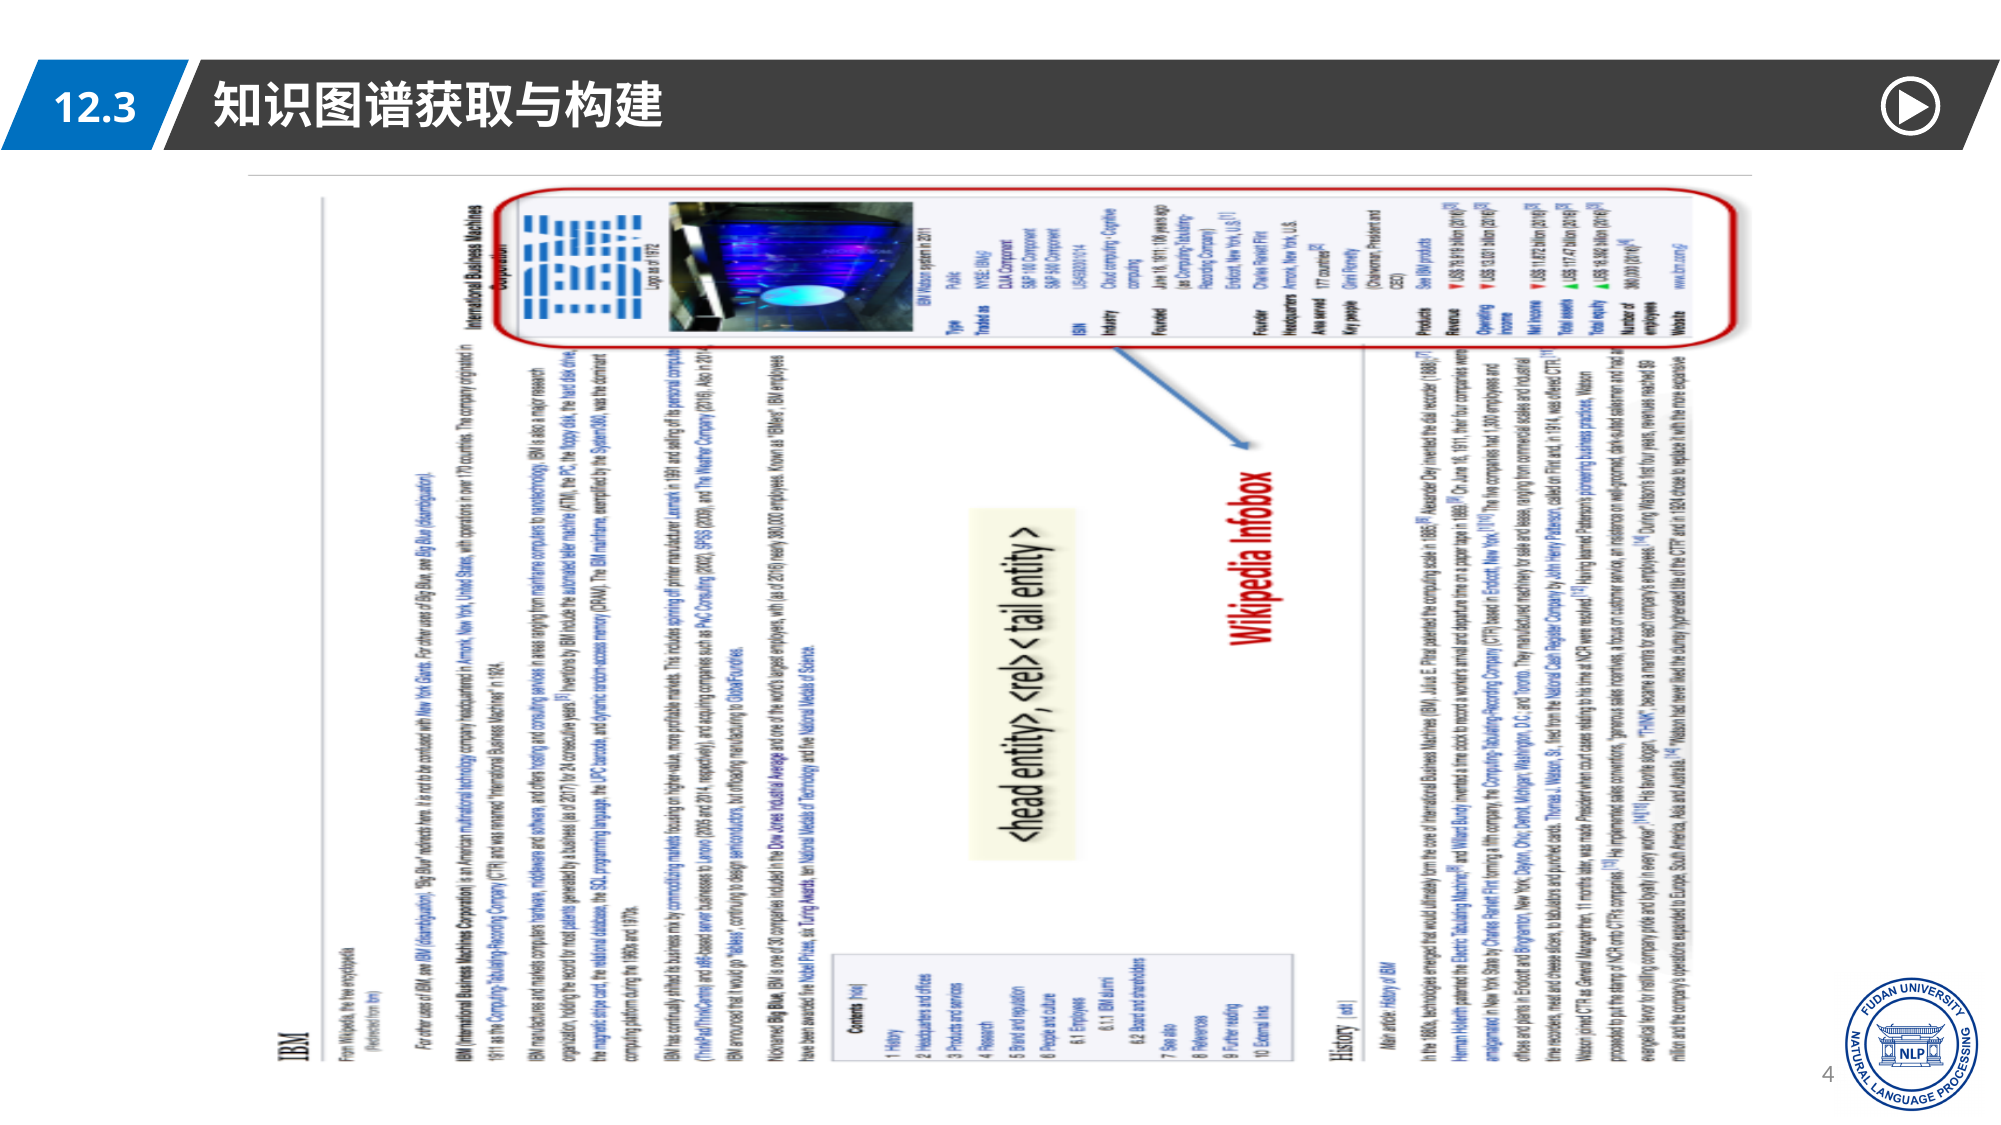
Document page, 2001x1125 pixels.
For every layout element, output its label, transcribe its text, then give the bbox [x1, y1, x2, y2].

text_box [1, 121, 157, 150]
text_box 知识图谱获取与构建 [199, 66, 545, 142]
picture [1834, 972, 1985, 1117]
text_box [1883, 78, 1939, 134]
picture [550, 0, 1450, 1125]
text_box [163, 59, 545, 150]
text_box [1454, 59, 2000, 150]
text_box 12.3 [13, 73, 177, 138]
slide_number 48 [1454, 1042, 1863, 1103]
text_box [32, 59, 189, 89]
